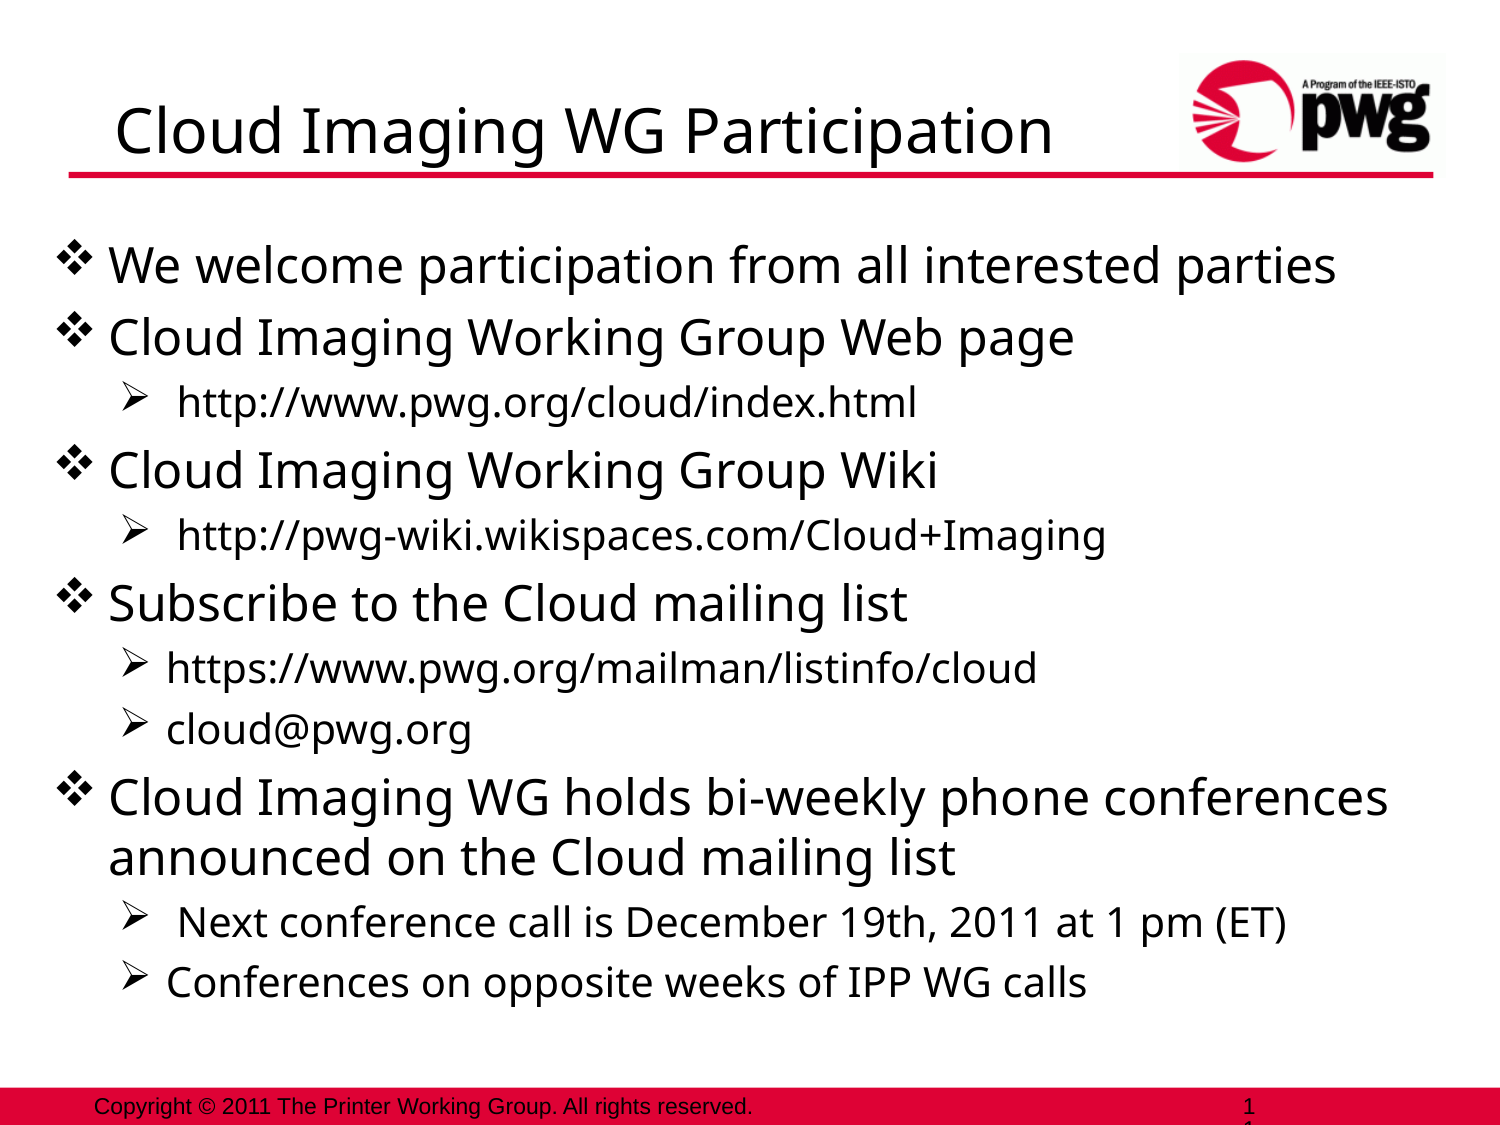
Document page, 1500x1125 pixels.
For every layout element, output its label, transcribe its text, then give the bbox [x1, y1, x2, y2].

slide_number 11 [1227, 1083, 1273, 1125]
picture [1179, 53, 1446, 178]
list We welcome participation from all interested parties Cloud Imaging Working Group Web page http://www.pwg.org/cloud/index.html Cloud Imaging Working Group Wiki http://pwg-wiki.wikispaces.com/Cloud+Imaging Subscribe to the Cloud mailing list https://www.pwg.org/mailman/listinfo/cloud cloud@pwg.org Cloud Imaging WG holds bi-weekly phone conferences announced on the Cloud mailing list Next conference call is December 19th, 2011 at 1 pm (ET) Conferences on opposite weeks of IPP WG calls [36, 224, 1463, 1088]
title Cloud Imaging WG Participation [99, 7, 1163, 175]
